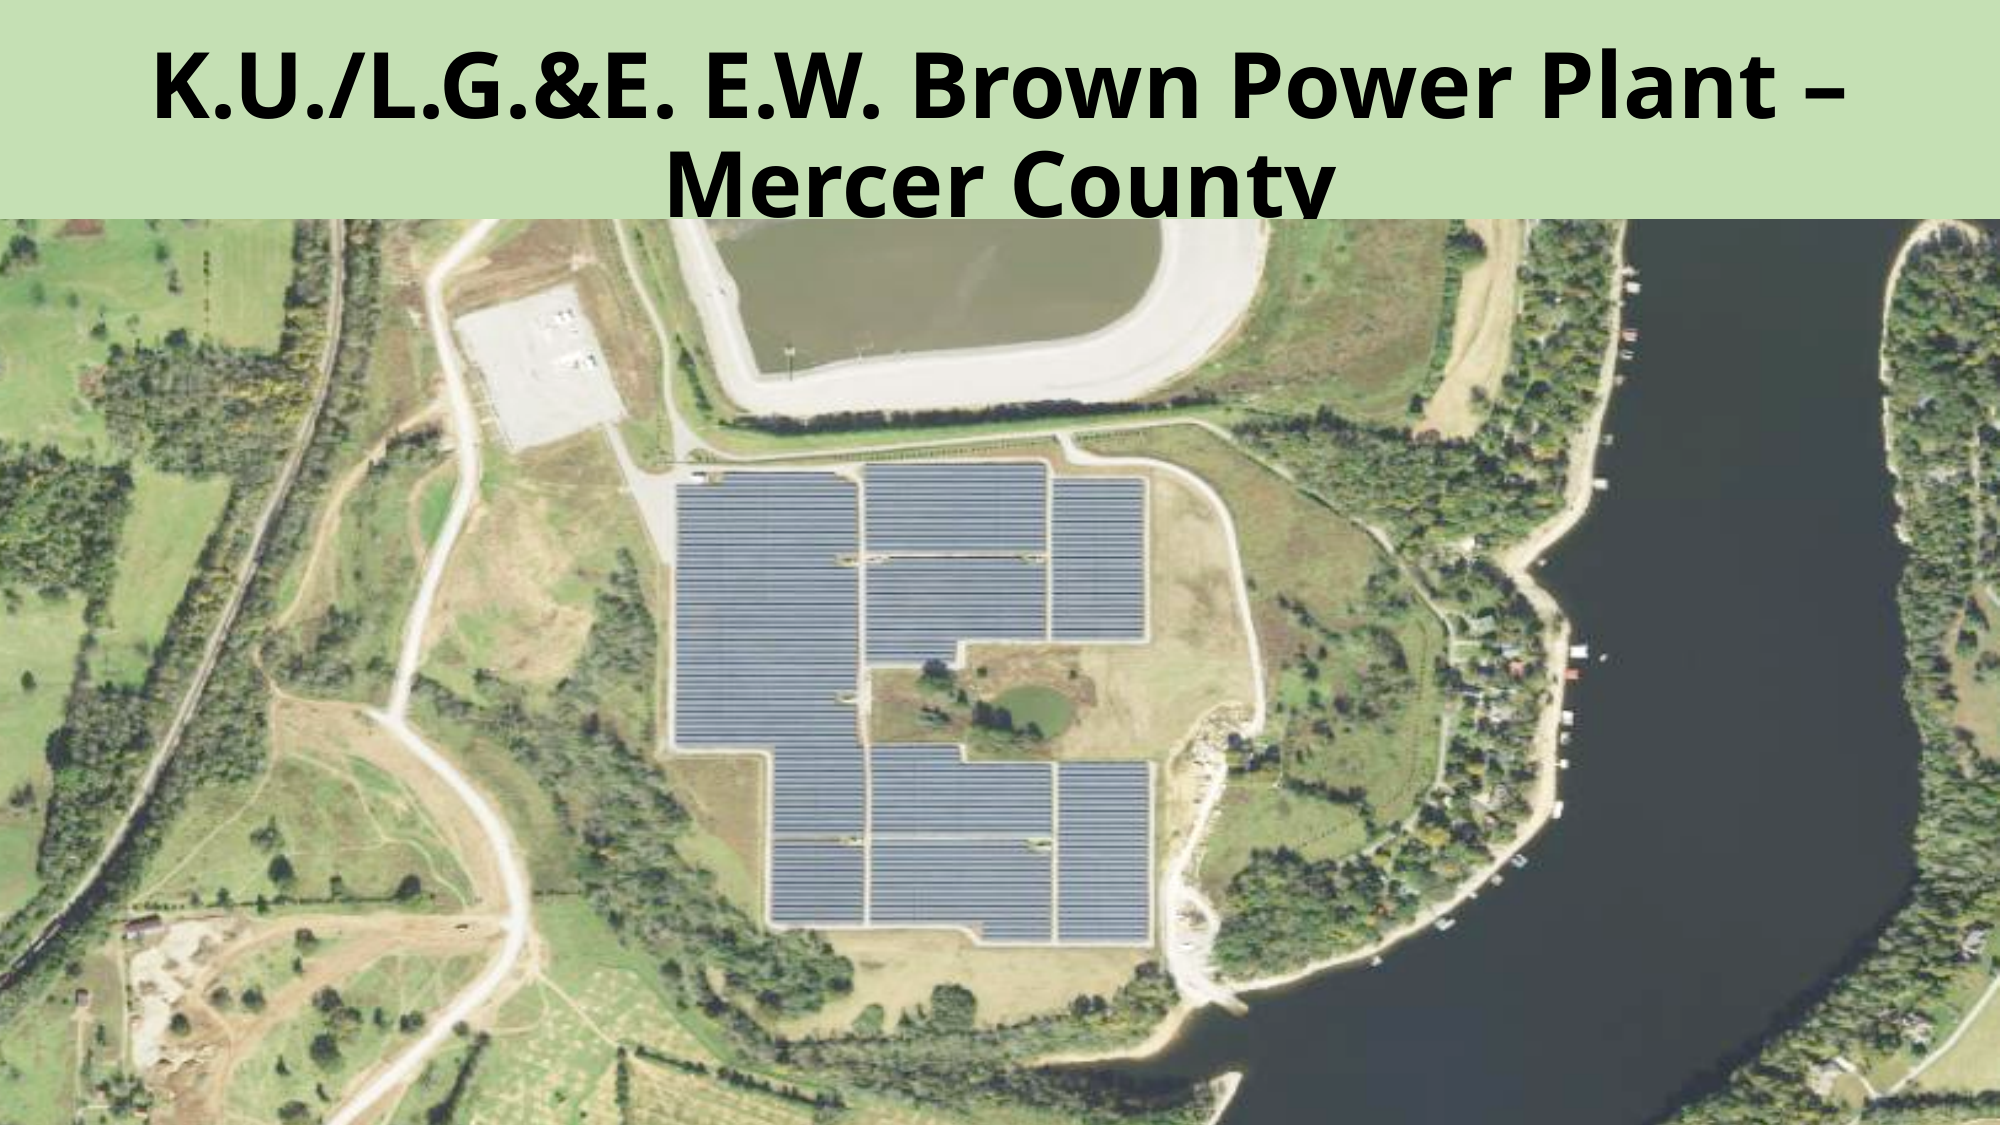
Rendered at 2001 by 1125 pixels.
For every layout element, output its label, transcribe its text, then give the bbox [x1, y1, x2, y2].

title K.U./L.G.&E. E.W. Brown Power Plant – Mercer County [0, 0, 2000, 219]
picture [0, 219, 2000, 1125]
